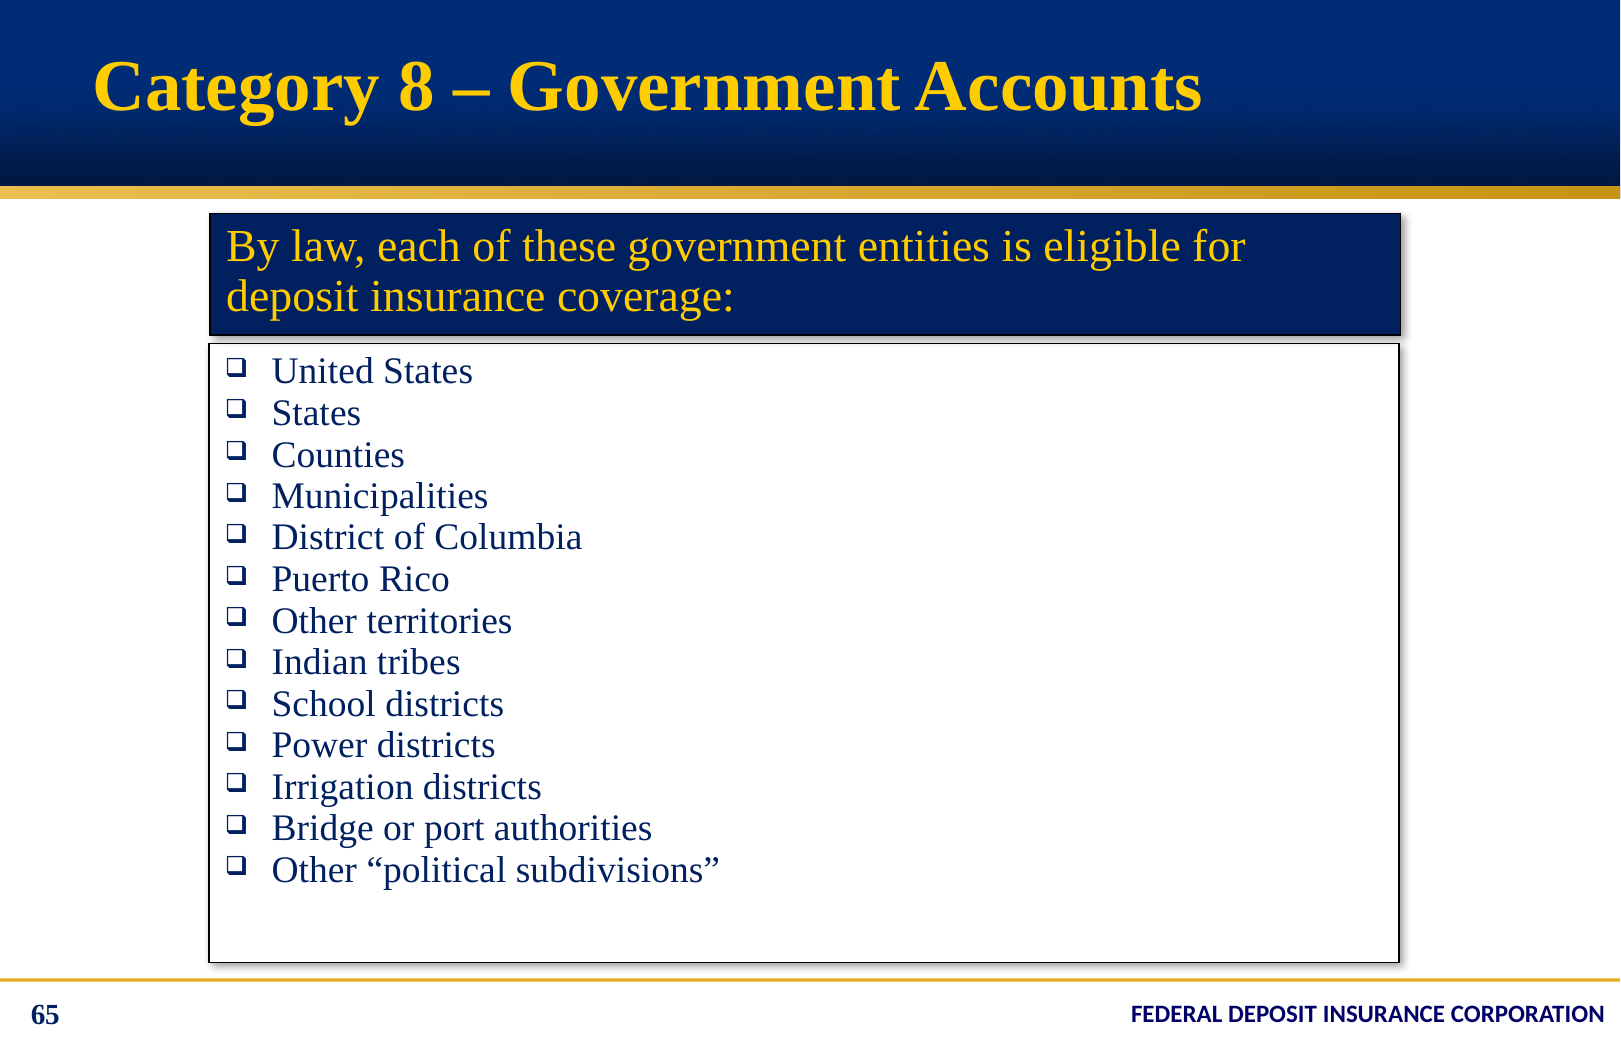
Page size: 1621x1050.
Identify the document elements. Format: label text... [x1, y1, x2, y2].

picture [0, 0, 1621, 198]
title Category 8 – Government Accounts [77, 24, 1360, 147]
table_header United States States Counties Municipalities District of Columbia Puerto Rico Other territories Indian tribes School districts Power districts Irrigation districts Bridge or port authorities Other “political subdivisions” [210, 344, 1398, 962]
slide_number 65 [15, 987, 111, 1025]
table_header By law, each of these government entities is eligible for deposit insurance coverage: [211, 214, 1400, 334]
